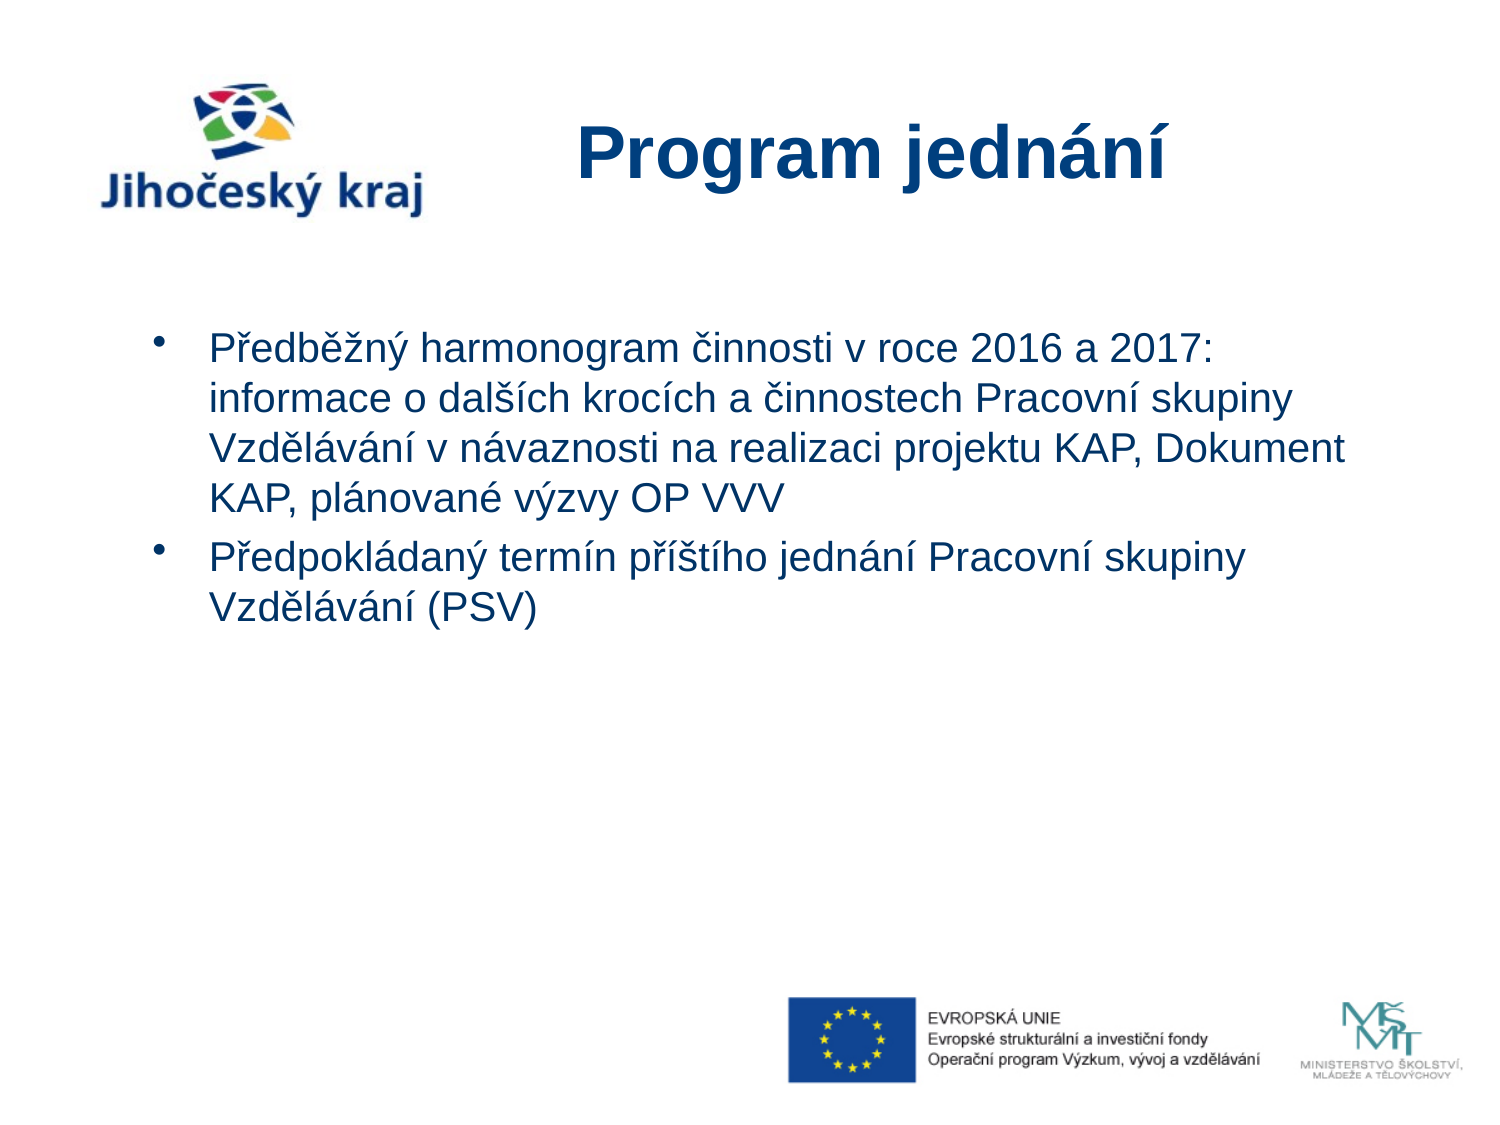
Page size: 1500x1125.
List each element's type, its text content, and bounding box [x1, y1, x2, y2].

picture [743, 955, 1500, 1125]
picture [87, 74, 438, 223]
title Program jednání [560, 54, 1392, 243]
list Předběžný harmonogram činnosti v roce 2016 a 2017: informace o dalších krocích a činnostech Pracovní skupiny Vzdělávání v návaznosti na realizaci projektu KAP, Dokument KAP, plánované výzvy OP VVV Předpokládaný termín příštího jednání Pracovní skupiny Vzdělávání (PSV) [137, 255, 1388, 1095]
